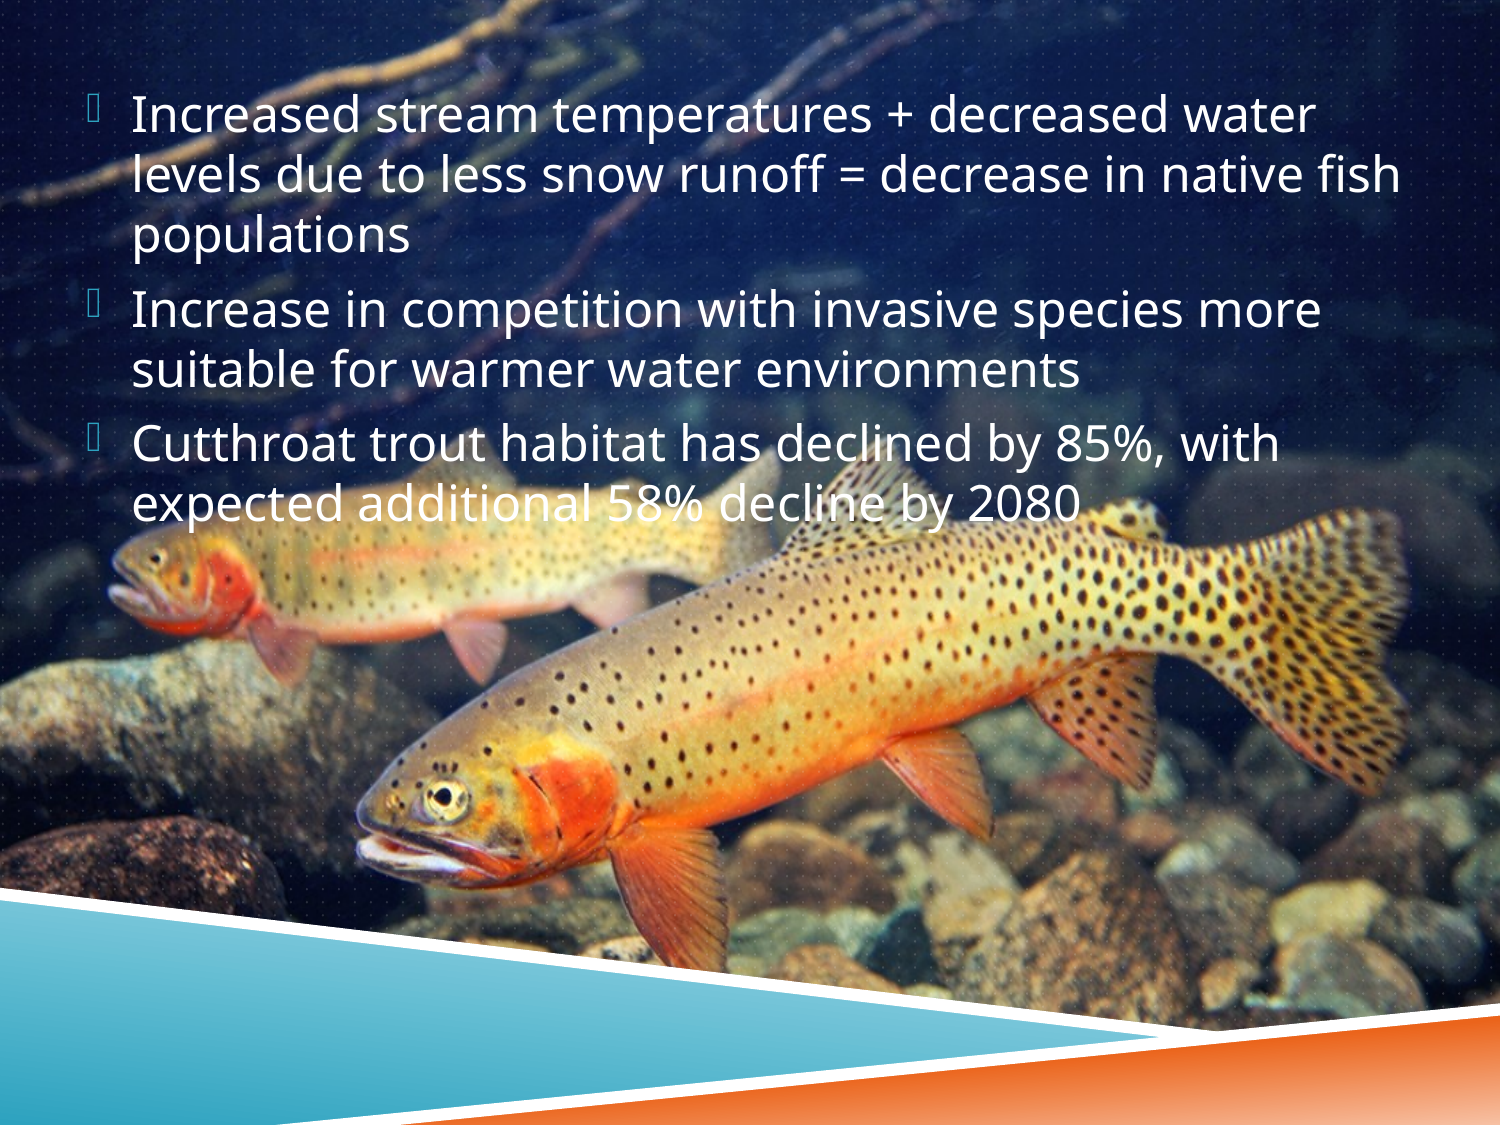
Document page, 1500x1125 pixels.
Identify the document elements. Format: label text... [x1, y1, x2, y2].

list Increased stream temperatures + decreased water levels due to less snow runoff = decrease in native fish populations Increase in competition with invasive species more suitable for warmer water environments Cutthroat trout habitat has declined by 85%, with expected additional 58% decline by 2080 [75, 75, 1425, 513]
picture [0, 0, 1500, 1031]
